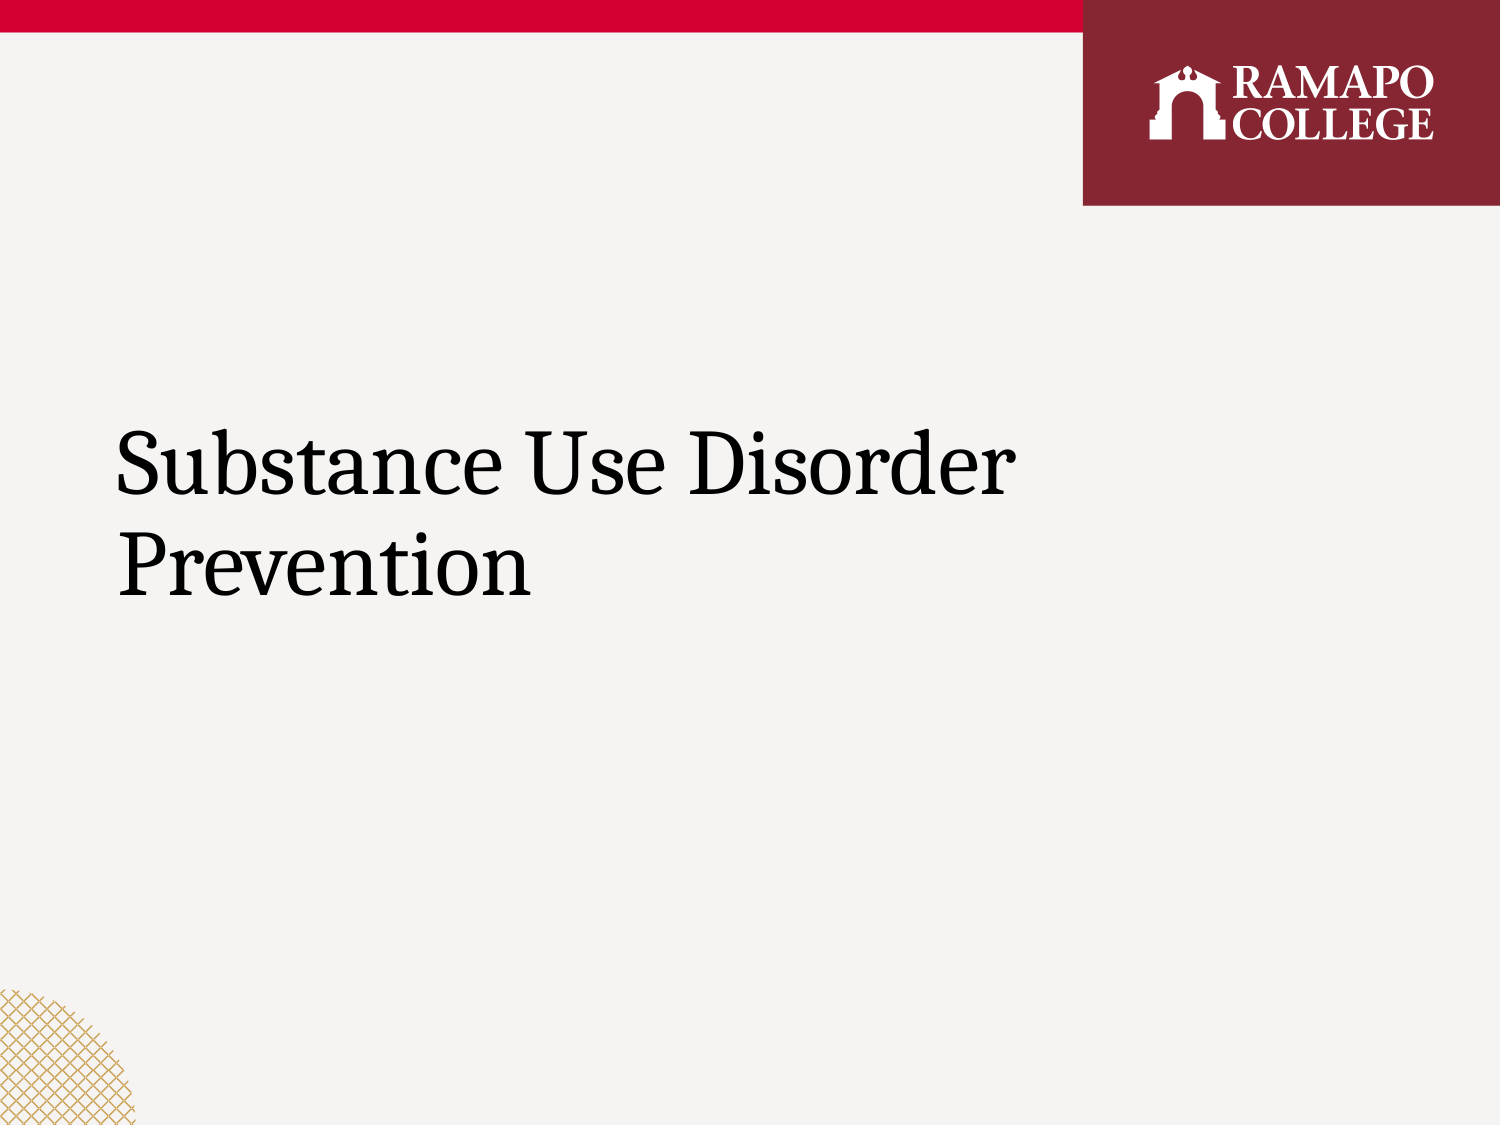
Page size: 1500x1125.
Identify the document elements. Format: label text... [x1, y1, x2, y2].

title Substance Use Disorder Prevention [102, 280, 1397, 749]
picture [0, 0, 1500, 1125]
